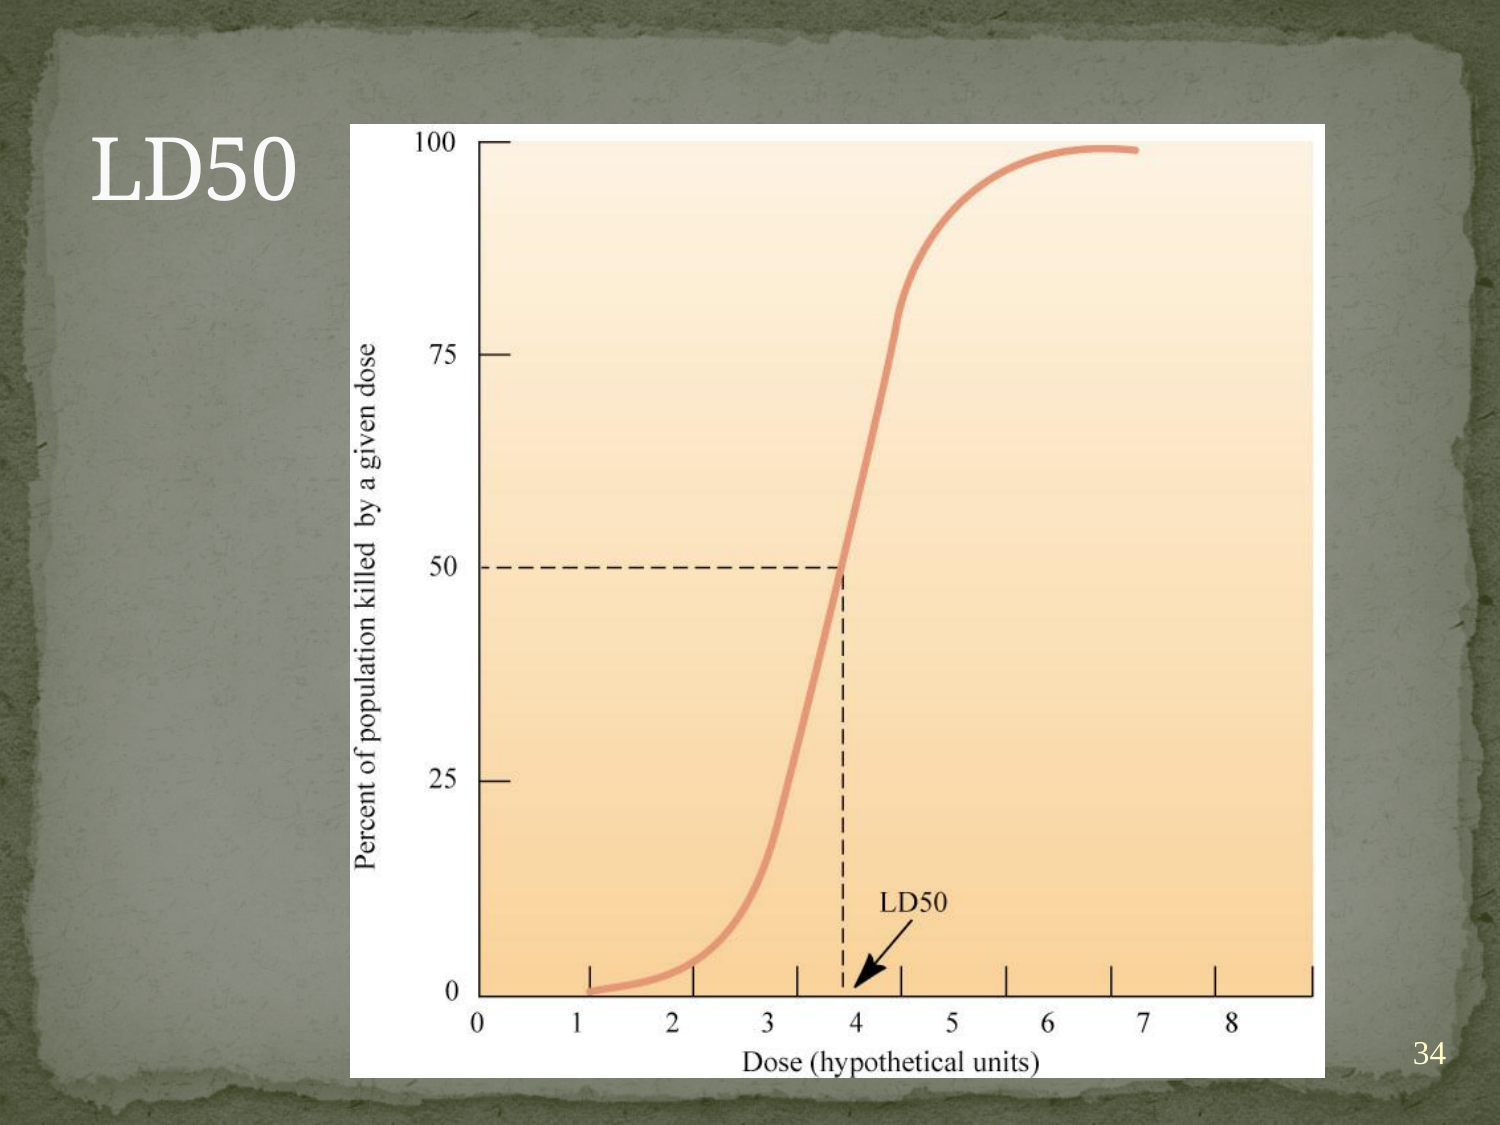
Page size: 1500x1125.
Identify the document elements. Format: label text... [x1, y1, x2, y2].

picture [350, 124, 1325, 1078]
title LD50 [74, 24, 1425, 225]
slide_number 34 [1379, 1014, 1480, 1089]
